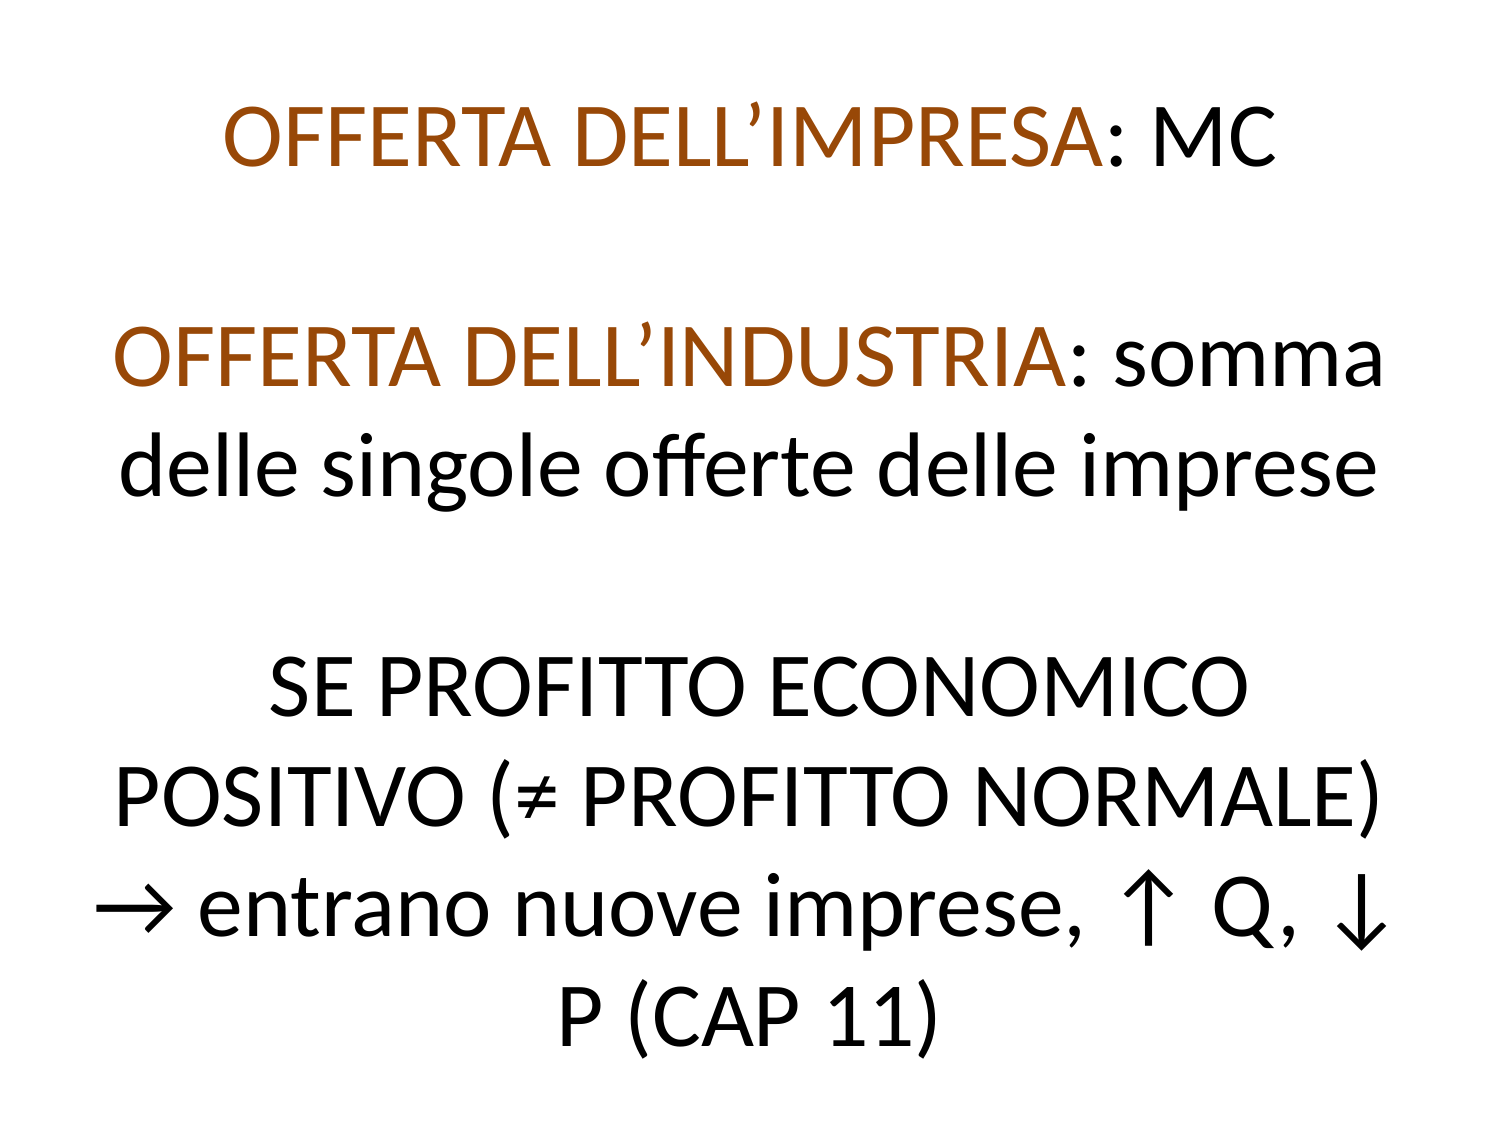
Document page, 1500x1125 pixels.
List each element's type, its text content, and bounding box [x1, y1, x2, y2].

title OFFERTA DELL’IMPRESA: MC OFFERTA DELL’INDUSTRIA: somma delle singole offerte delle imprese SE PROFITTO ECONOMICO POSITIVO (≠ PROFITTO NORMALE) → entrano nuove imprese, ↑ Q, ↓ P (CAP 11) [75, 45, 1425, 1094]
